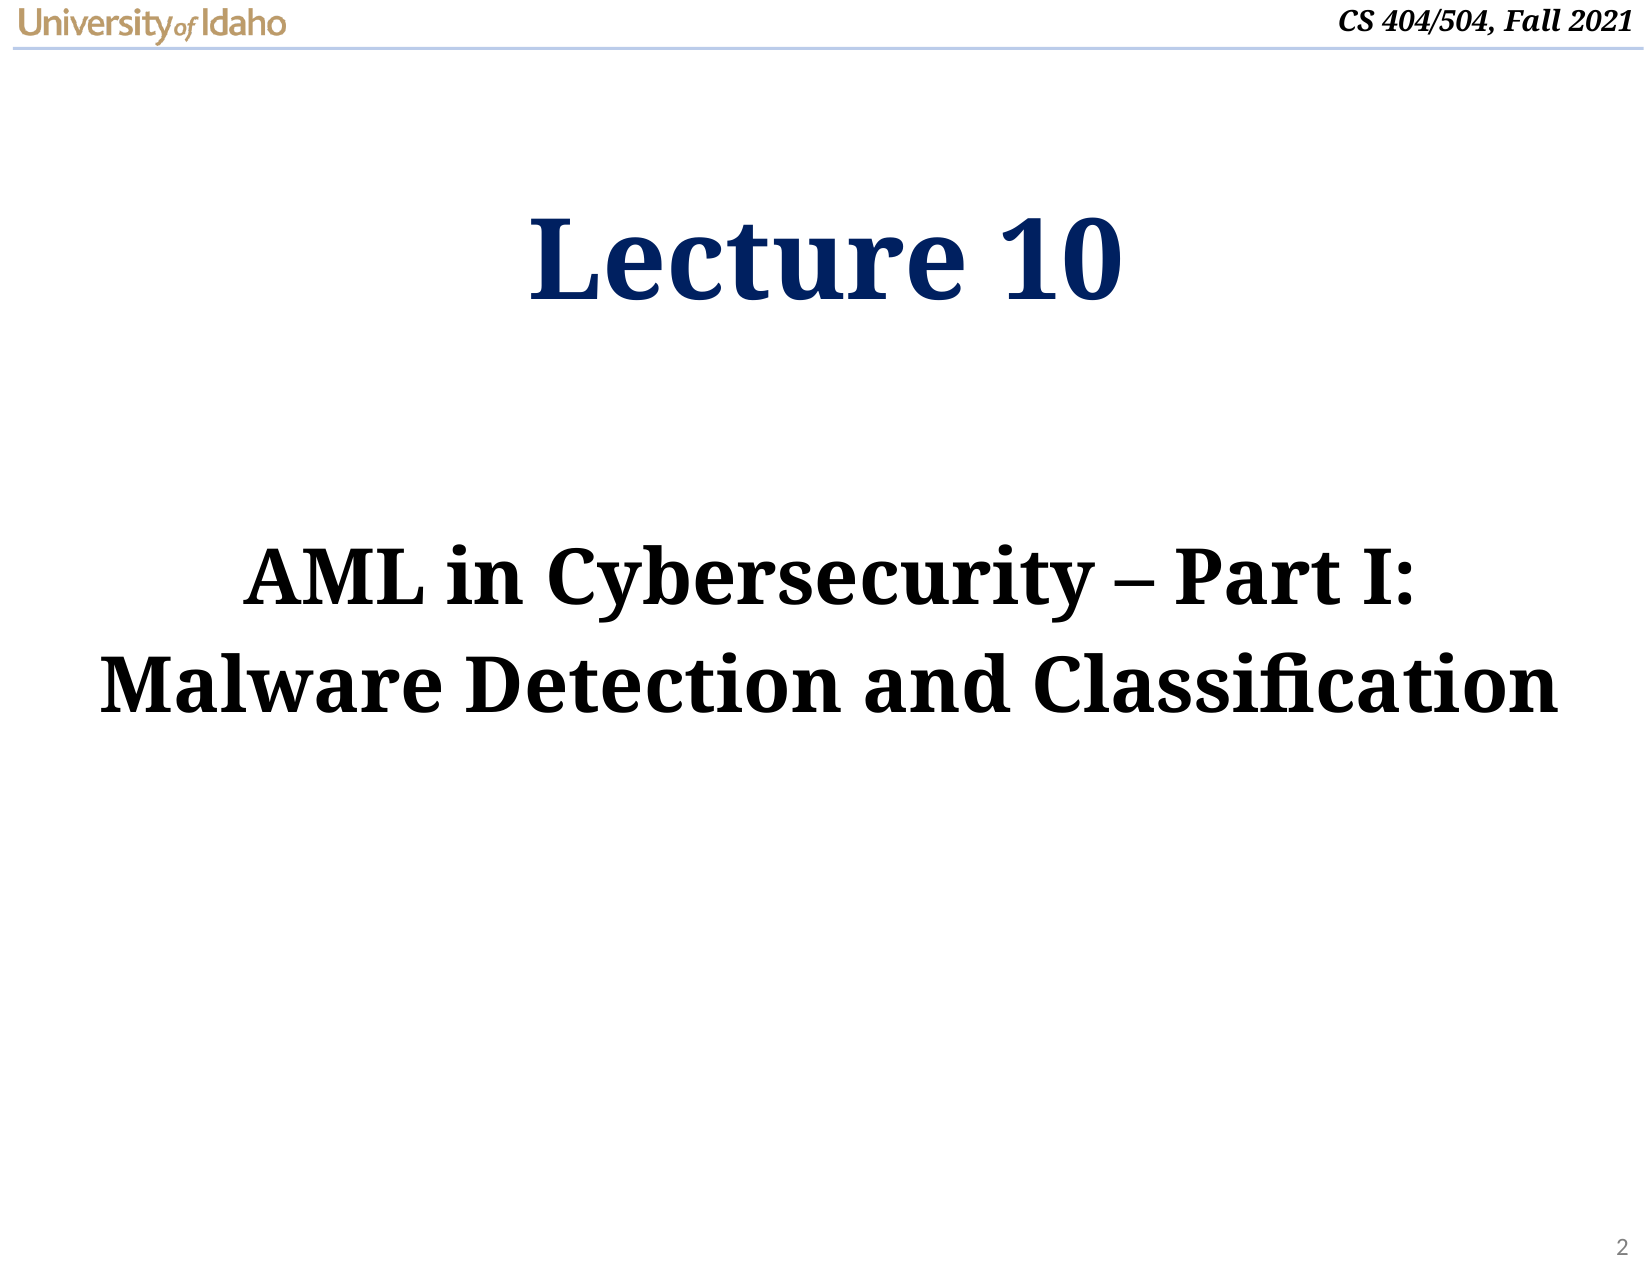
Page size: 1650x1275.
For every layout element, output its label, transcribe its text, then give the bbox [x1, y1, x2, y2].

list AML in Cybersecurity – Part I: Malware Detection and Classification [80, 519, 1581, 815]
picture [19, 8, 286, 46]
title Lecture 10 [151, 178, 1502, 331]
